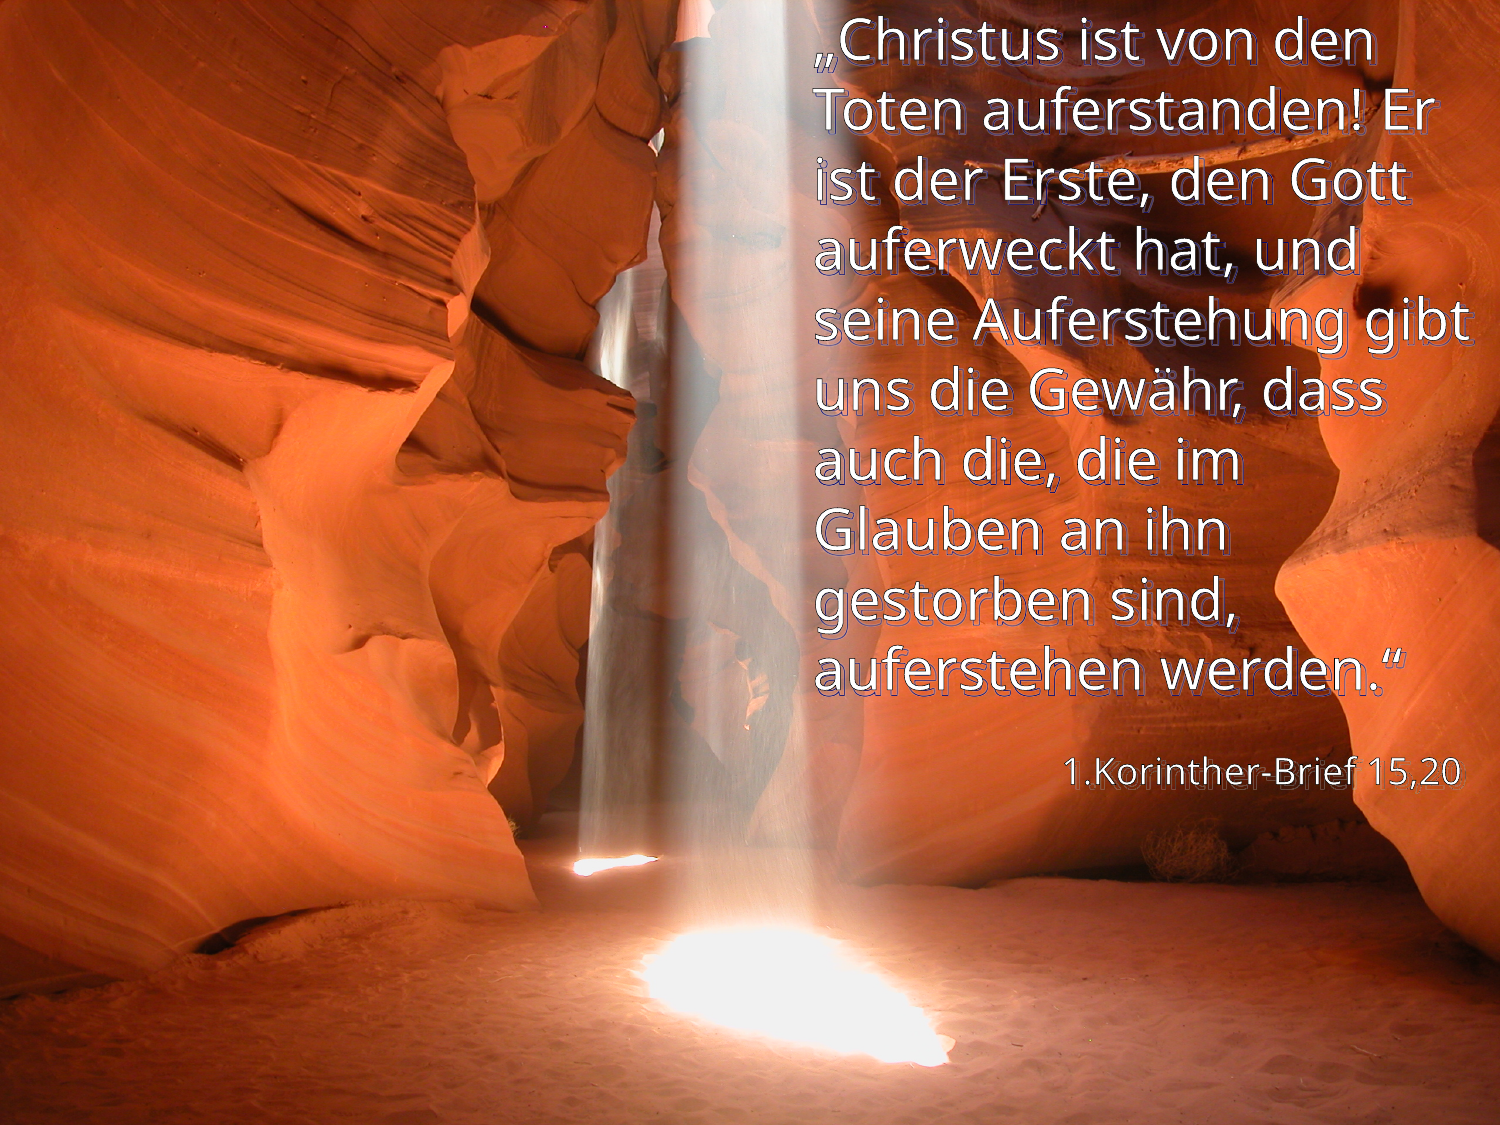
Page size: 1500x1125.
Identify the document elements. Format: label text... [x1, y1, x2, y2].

picture [0, 0, 1500, 1125]
title „Christus ist von den Toten auferstanden! Er ist der Erste, den Gott auferweckt hat, und seine Auferstehung gibt uns die Gewähr, dass auch die, die im Glauben an ihn gestorben sind, auferstehen werden.“ [796, 0, 1500, 710]
text_box 1.Korinther-Brief 15,20 [165, 739, 1478, 800]
